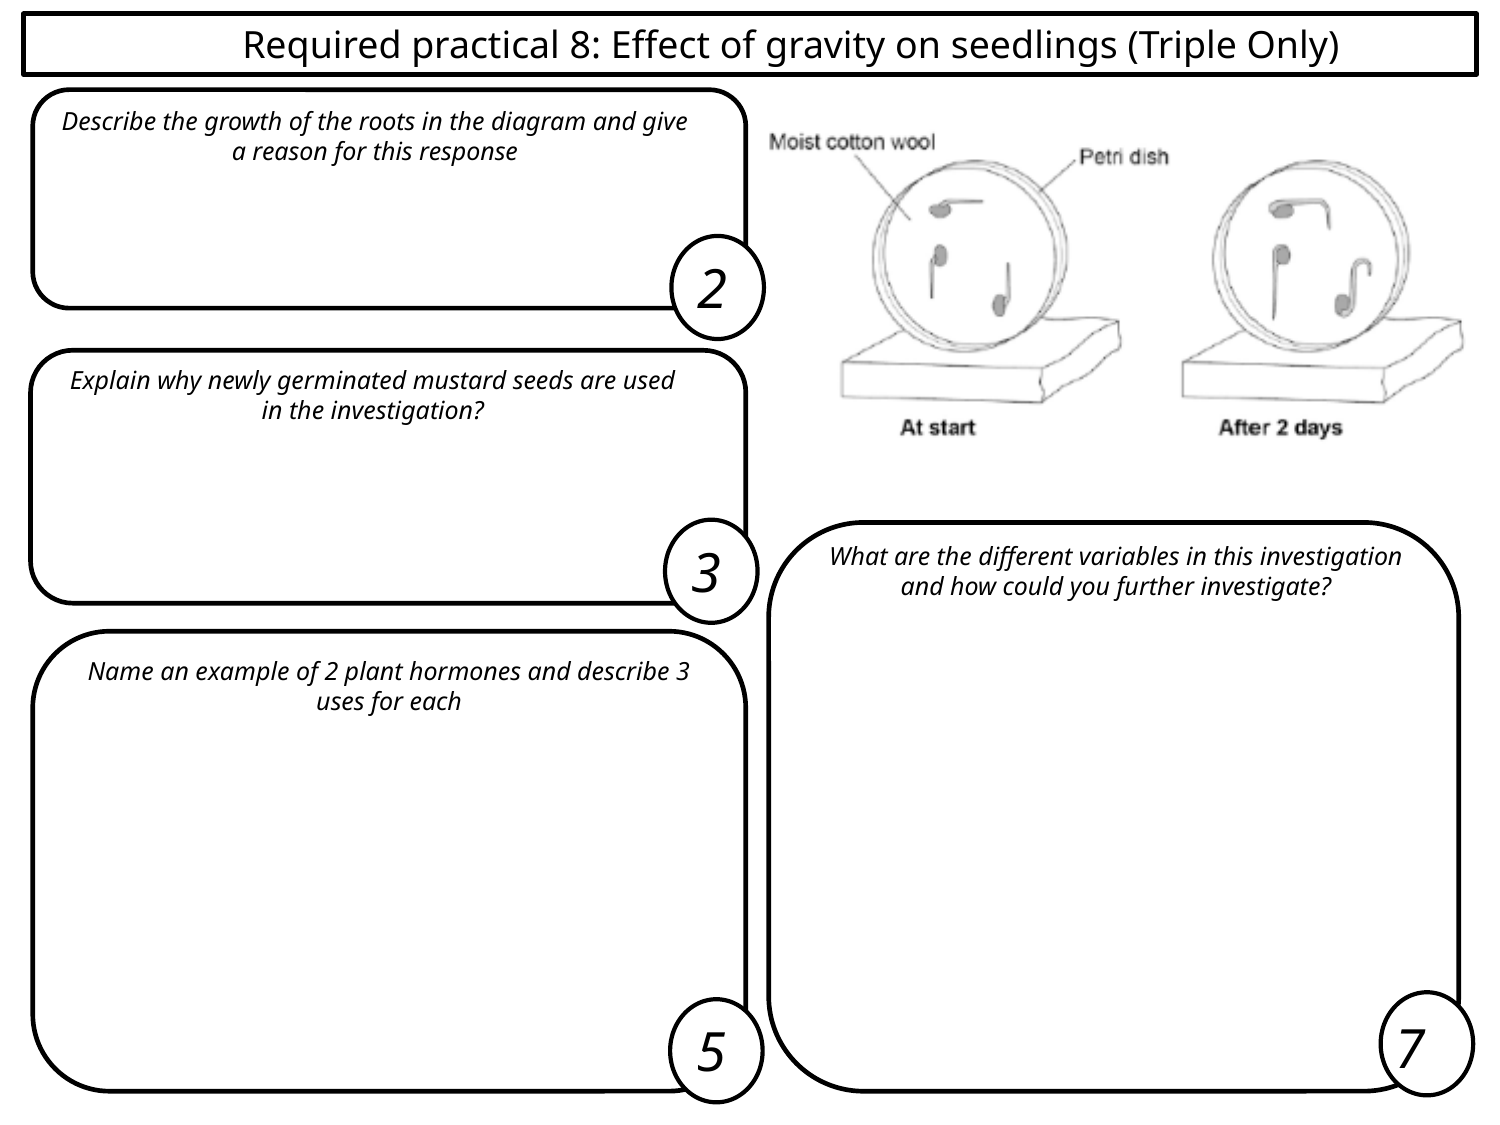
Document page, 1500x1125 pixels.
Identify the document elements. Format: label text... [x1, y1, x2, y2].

text_box [685, 327, 751, 342]
text_box [662, 534, 676, 608]
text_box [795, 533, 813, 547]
text_box [669, 251, 682, 324]
text_box Describe the growth of the roots in the diagram and give a reason for this response [44, 98, 706, 174]
text_box [684, 997, 748, 1010]
text_box 3 [676, 530, 751, 611]
text_box 7 [1380, 1007, 1459, 1088]
text_box Name an example of 2 plant hormones and describe 3 uses for each [58, 647, 720, 723]
text_box [757, 1021, 765, 1080]
text_box [21, 12, 1479, 76]
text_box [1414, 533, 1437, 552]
text_box [28, 348, 748, 606]
text_box [680, 517, 743, 530]
text_box [668, 1014, 681, 1088]
text_box 5 [681, 1010, 757, 1091]
picture [760, 121, 1473, 458]
text_box [678, 611, 744, 625]
text_box [1399, 1088, 1455, 1098]
text_box [30, 87, 748, 311]
text_box [685, 233, 750, 247]
text_box [751, 540, 760, 602]
text_box [1391, 990, 1476, 1084]
text_box 2 [682, 247, 755, 327]
text_box [59, 629, 719, 647]
text_box [30, 647, 748, 1094]
text_box Explain why newly germinated mustard seeds are used in the investigation? [42, 357, 704, 433]
text_box [766, 520, 1461, 1094]
text_box [684, 1091, 749, 1105]
text_box Required practical 8: Effect of gravity on seedlings (Triple Only) [123, 13, 1459, 74]
